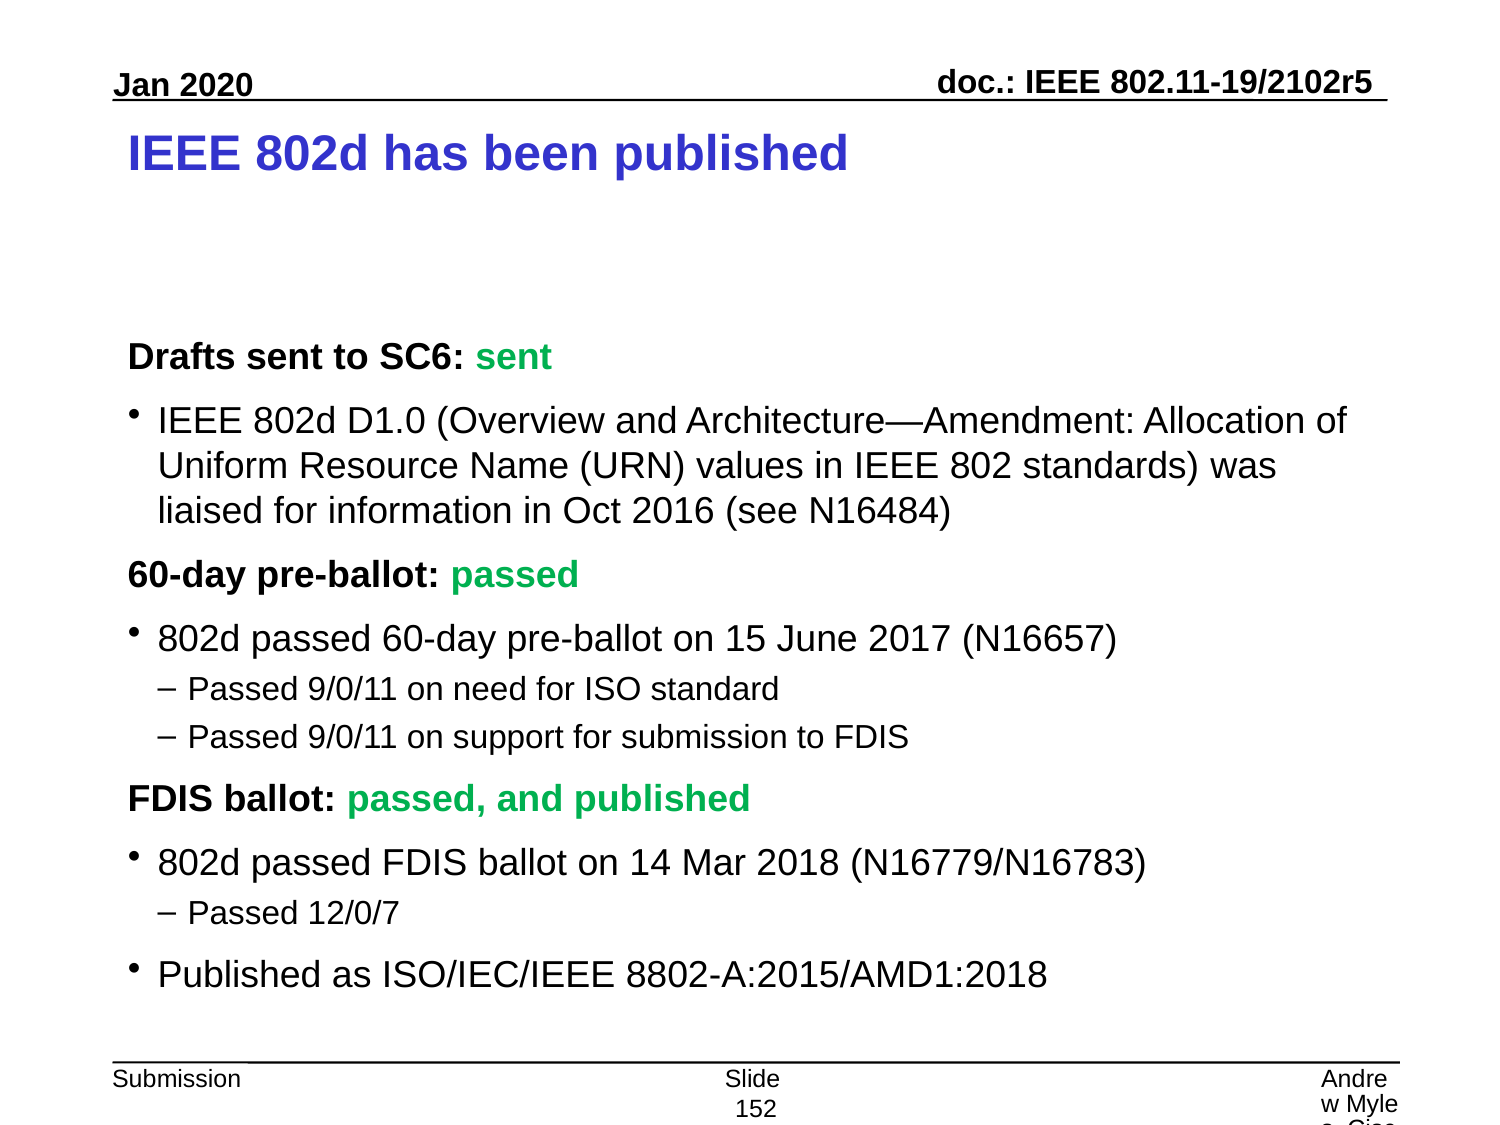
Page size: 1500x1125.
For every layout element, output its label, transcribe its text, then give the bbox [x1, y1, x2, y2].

slide_number Slide 152 [709, 1061, 803, 1093]
list Drafts sent to SC6: sent IEEE 802d D1.0 (Overview and Architecture—Amendment: Allocation of Uniform Resource Name (URN) values in IEEE 802 standards) was liaised for information in Oct 2016 (see N16484) 60-day pre-ballot: passed 802d passed 60-day pre-ballot on 15 June 2017 (N16657) Passed 9/0/11 on need for ISO standard Passed 9/0/11 on support for submission to FDIS FDIS ballot: passed, and published 802d passed FDIS ballot on 14 Mar 2018 (N16779/N16783) Passed 12/0/7 Published as ISO/IEC/IEEE 8802-A:2015/AMD1:2018 [112, 324, 1388, 1000]
footer Andrew Myles, Cisco [1320, 1061, 1402, 1093]
title IEEE 802d has been published [112, 112, 1388, 288]
